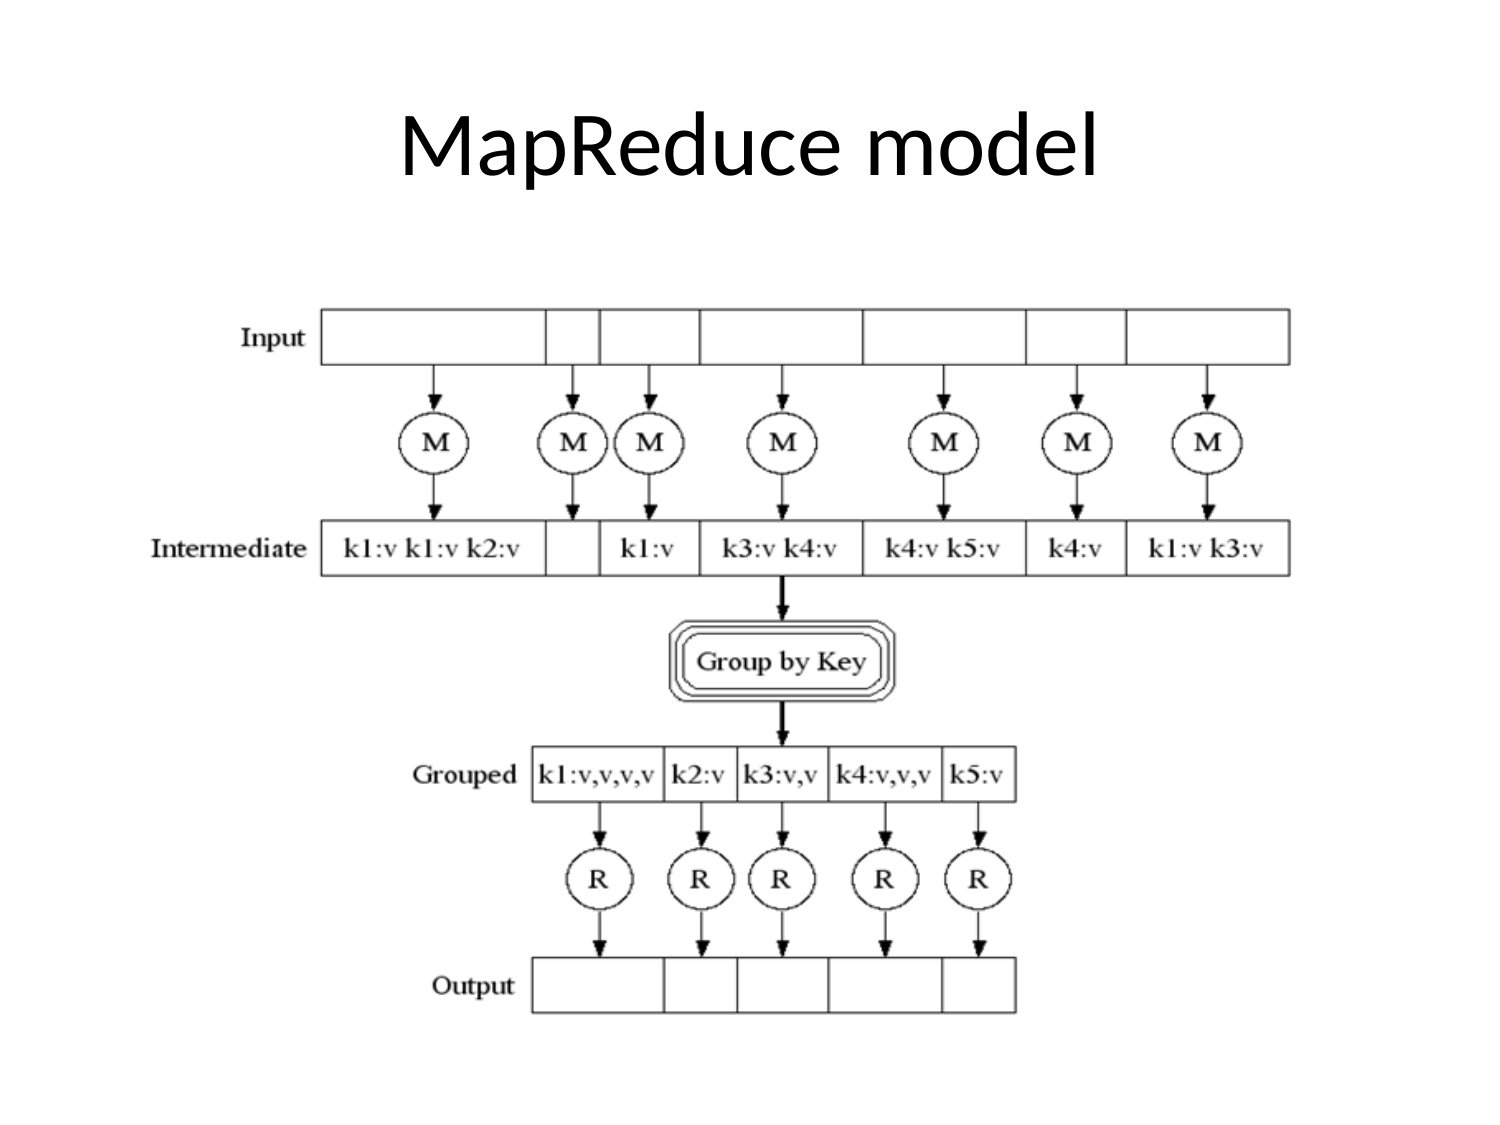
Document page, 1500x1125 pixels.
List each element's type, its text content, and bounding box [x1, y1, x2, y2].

picture [100, 289, 1400, 1071]
title MapReduce model [75, 45, 1425, 233]
